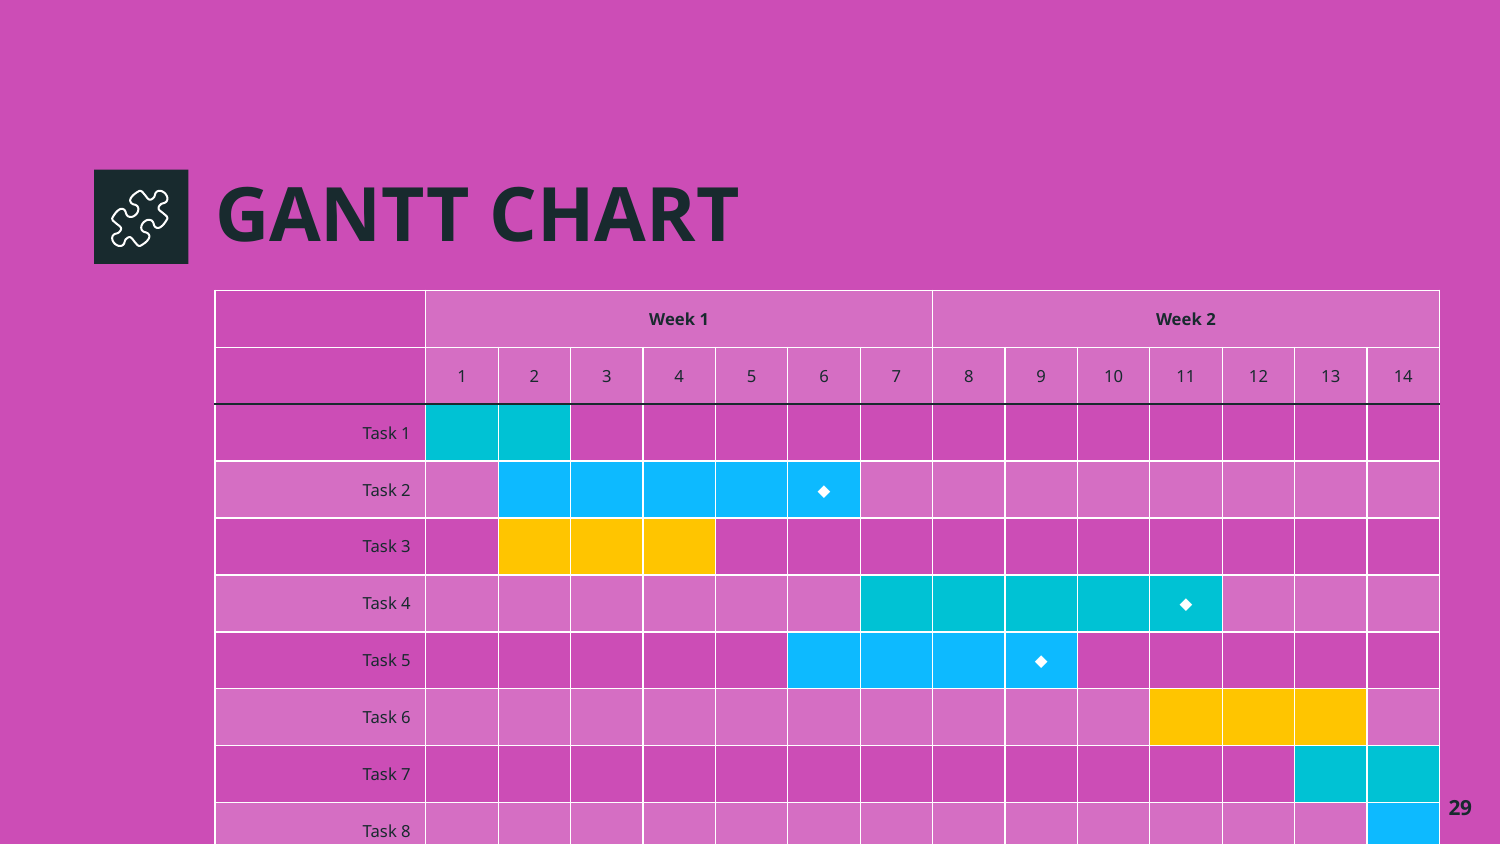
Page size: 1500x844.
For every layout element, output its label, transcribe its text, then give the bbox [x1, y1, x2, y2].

table_cell [426, 803, 498, 844]
table_cell [1006, 405, 1077, 460]
table_cell [426, 405, 498, 460]
table_cell 10 [1078, 348, 1149, 403]
table_cell [1078, 689, 1149, 745]
table_cell [788, 405, 860, 460]
table_cell [1223, 462, 1294, 517]
table_cell [426, 462, 498, 517]
table_cell [861, 746, 932, 802]
table_cell [1150, 519, 1222, 574]
table_cell [499, 519, 570, 574]
table_cell [1295, 803, 1366, 844]
table_cell [788, 746, 860, 802]
table_cell [1078, 633, 1149, 688]
table_cell [1368, 803, 1439, 844]
table_cell 8 [933, 348, 1004, 403]
table_cell [426, 576, 498, 631]
table_cell [933, 405, 1004, 460]
table_cell [1006, 803, 1077, 844]
table_cell [1078, 462, 1149, 517]
table_cell 3 [571, 348, 642, 403]
table_cell [716, 803, 787, 844]
table_cell [499, 576, 570, 631]
table_cell 7 [861, 348, 932, 403]
table_cell [933, 803, 1004, 844]
table_cell [716, 405, 787, 460]
table_cell 14 [1368, 348, 1439, 403]
table_cell [1150, 462, 1222, 517]
table_cell [426, 746, 498, 802]
table_cell [1006, 462, 1077, 517]
table_cell 12 [1223, 348, 1294, 403]
table_cell Task 5 [216, 633, 425, 688]
table_cell [861, 405, 932, 460]
table_cell [933, 633, 1004, 688]
table_cell [571, 746, 642, 802]
table_cell [861, 576, 932, 631]
table_cell [571, 633, 642, 688]
table_cell [1150, 633, 1222, 688]
table_cell [861, 633, 932, 688]
table_cell [571, 519, 642, 574]
table_cell [1223, 633, 1294, 688]
table_cell [571, 405, 642, 460]
table_cell Task 3 [216, 519, 425, 574]
table_cell [788, 519, 860, 574]
table_cell [1368, 689, 1439, 745]
table_cell Task 4 [216, 576, 425, 631]
table_cell [1295, 576, 1366, 631]
table_cell [1223, 405, 1294, 460]
table_cell [1223, 519, 1294, 574]
table_cell Task 8 [216, 803, 425, 844]
table_cell [933, 576, 1004, 631]
table_header [216, 291, 425, 347]
table_cell [1150, 746, 1222, 802]
table_cell [1006, 689, 1077, 745]
table_cell [1368, 746, 1439, 802]
table_cell [644, 405, 715, 460]
table_cell 4 [644, 348, 715, 403]
table_cell [716, 746, 787, 802]
table_cell [644, 803, 715, 844]
table_cell [1150, 405, 1222, 460]
table_cell [571, 803, 642, 844]
table_cell [499, 405, 570, 460]
table_cell [1368, 405, 1439, 460]
table_cell [861, 519, 932, 574]
table_cell [1078, 746, 1149, 802]
table_cell [644, 689, 715, 745]
table_cell [571, 576, 642, 631]
table_cell [426, 633, 498, 688]
title GANTT CHART [214, 169, 1397, 264]
slide_number ‹#› [1440, 779, 1487, 844]
table_cell [1006, 746, 1077, 802]
table_cell [1078, 576, 1149, 631]
table_cell 6 [788, 348, 860, 403]
table_cell [716, 633, 787, 688]
table_cell [499, 633, 570, 688]
table_cell [426, 519, 498, 574]
table_cell [644, 519, 715, 574]
table_cell [1078, 405, 1149, 460]
table_cell [716, 576, 787, 631]
table_cell Task 7 [216, 746, 425, 802]
table_header Week 2 [933, 291, 1439, 347]
table_cell [788, 576, 860, 631]
table_cell [216, 348, 425, 403]
table_cell [1295, 405, 1366, 460]
table_cell [499, 746, 570, 802]
table_cell 2 [499, 348, 570, 403]
table_cell [426, 689, 498, 745]
table_cell ◆ [1006, 633, 1077, 688]
table_cell [1295, 689, 1366, 745]
table_cell 13 [1295, 348, 1366, 403]
table_cell [1368, 519, 1439, 574]
table_cell [644, 462, 715, 517]
table_cell [1368, 576, 1439, 631]
table_cell [1223, 803, 1294, 844]
table_cell [644, 576, 715, 631]
table_cell Task 6 [216, 689, 425, 745]
table_cell [499, 462, 570, 517]
table_cell [1368, 462, 1439, 517]
table_cell 1 [426, 348, 498, 403]
table_cell 5 [716, 348, 787, 403]
table_cell 9 [1006, 348, 1077, 403]
table_cell [499, 689, 570, 745]
table_cell ◆ [1150, 576, 1222, 631]
table_cell [571, 462, 642, 517]
table_cell [788, 803, 860, 844]
table_cell ◆ [788, 462, 860, 517]
table_cell [1295, 462, 1366, 517]
table_cell [861, 689, 932, 745]
table_cell [1295, 633, 1366, 688]
table_cell Task 1 [216, 405, 425, 460]
table_cell [788, 633, 860, 688]
table_cell [644, 633, 715, 688]
table_cell [1006, 576, 1077, 631]
table_cell [788, 689, 860, 745]
table_cell [1223, 689, 1294, 745]
table_cell [933, 519, 1004, 574]
table_cell [644, 746, 715, 802]
table_cell Task 2 [216, 462, 425, 517]
table_cell [1223, 746, 1294, 802]
table_cell [1006, 519, 1077, 574]
table_cell [499, 803, 570, 844]
table_cell [571, 689, 642, 745]
table_header Week 1 [426, 291, 932, 347]
table_cell [933, 746, 1004, 802]
table_cell [1368, 633, 1439, 688]
table_cell 11 [1150, 348, 1222, 403]
table_cell [933, 462, 1004, 517]
table_cell [861, 803, 932, 844]
table_cell [1150, 803, 1222, 844]
table_cell [716, 519, 787, 574]
table_cell [1295, 746, 1366, 802]
table_cell [861, 462, 932, 517]
table_cell [1078, 519, 1149, 574]
table_cell [933, 689, 1004, 745]
table_cell [1150, 689, 1222, 745]
table_cell [716, 462, 787, 517]
table_cell [1223, 576, 1294, 631]
table_cell [716, 689, 787, 745]
table_cell [1078, 803, 1149, 844]
table_cell [1295, 519, 1366, 574]
